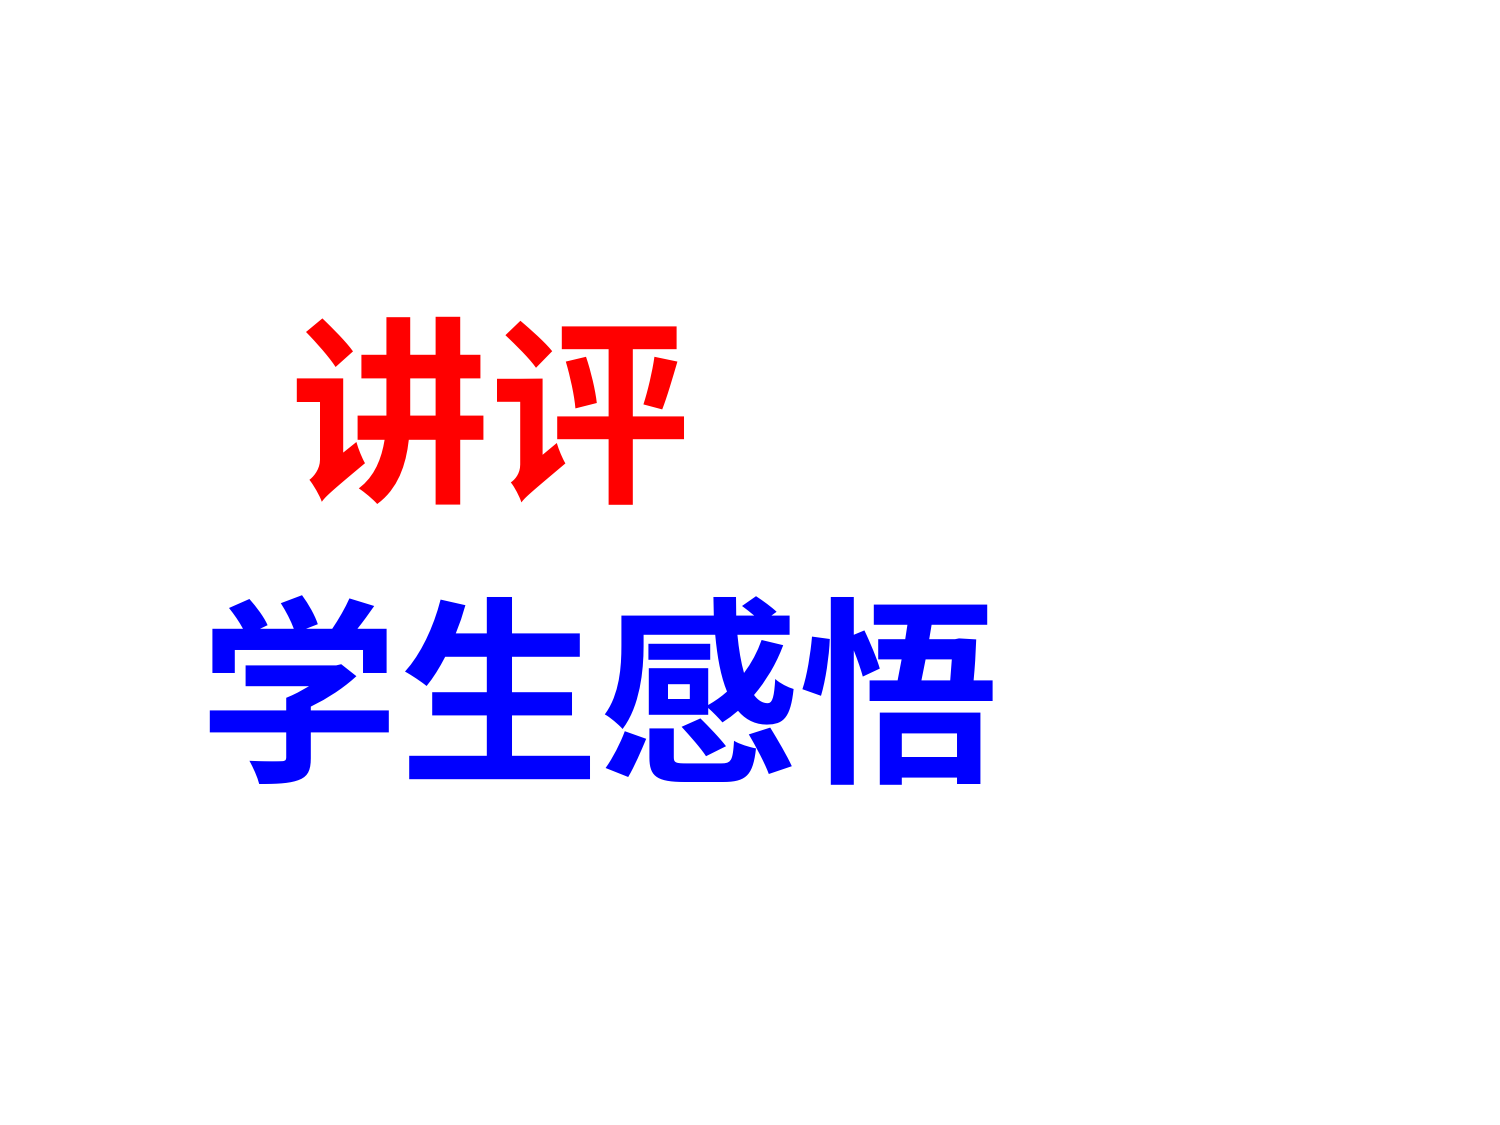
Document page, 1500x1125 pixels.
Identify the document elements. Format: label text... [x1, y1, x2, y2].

list 讲评 学生感悟 [0, 0, 1500, 1125]
